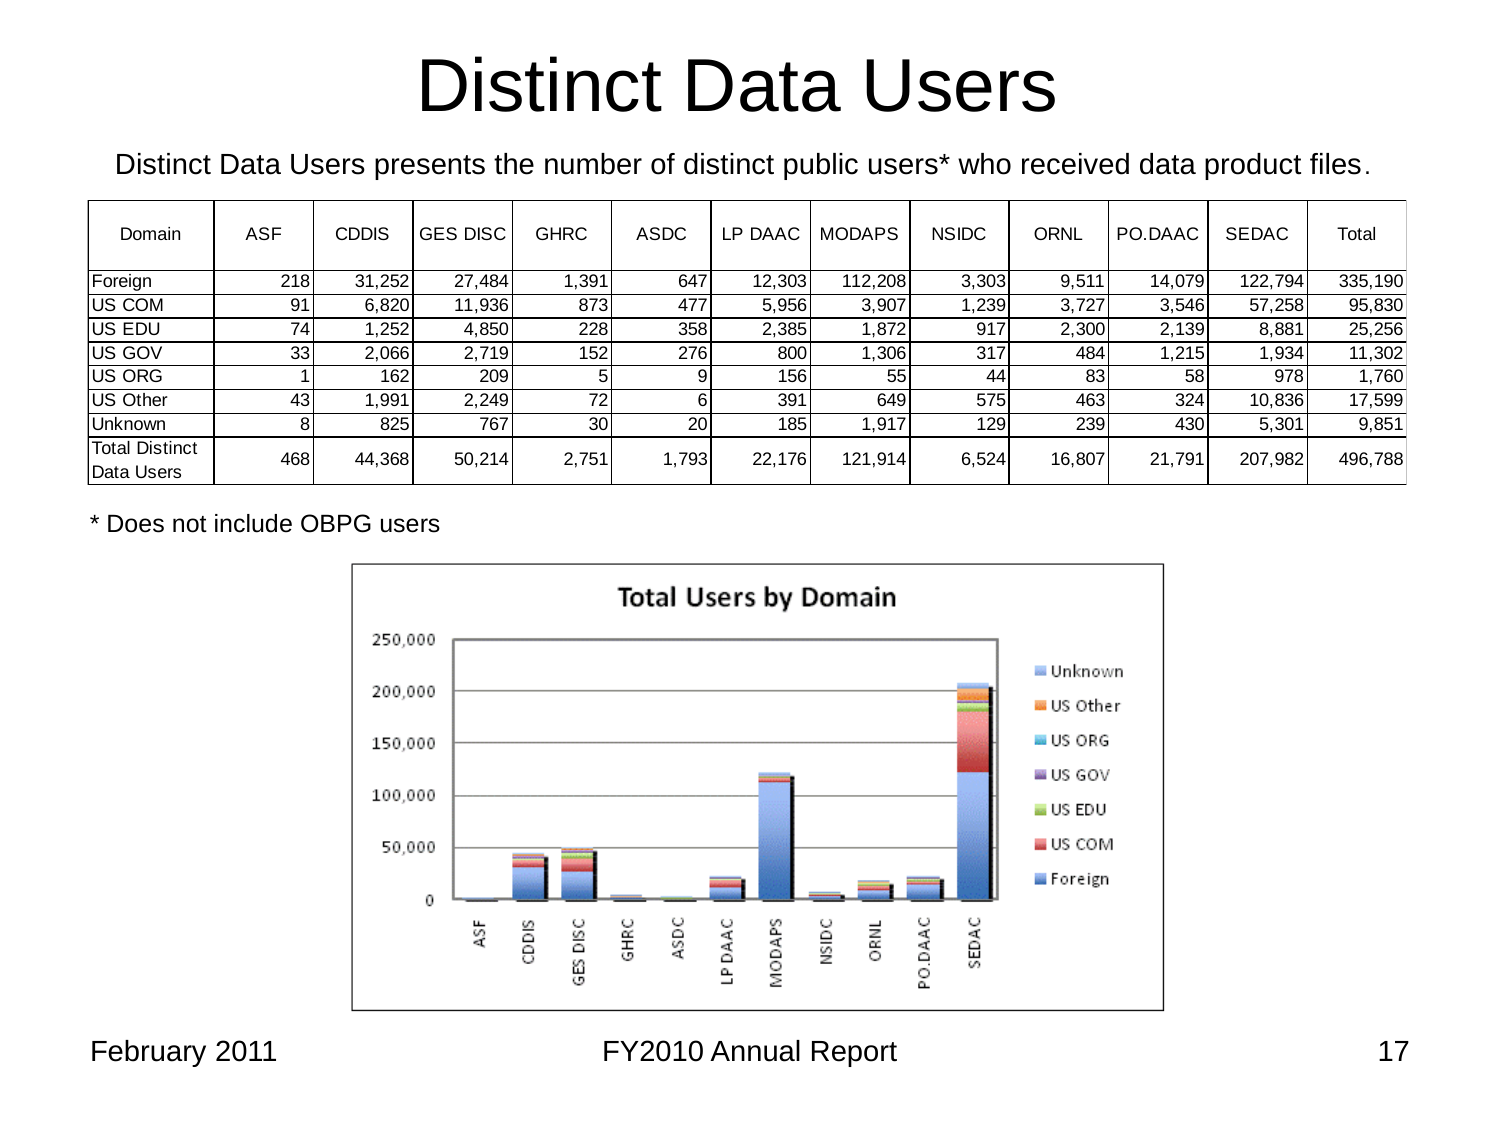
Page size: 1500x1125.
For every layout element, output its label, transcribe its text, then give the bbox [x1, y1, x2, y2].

text_box * Does not include OBPG users [74, 500, 913, 545]
picture [349, 562, 1166, 1013]
list Distinct Data Users presents the number of distinct public users* who received data product files. [99, 137, 1451, 201]
footer FY2010 Annual Report [512, 1024, 988, 1103]
title Distinct Data Users [62, 24, 1413, 138]
picture [87, 199, 1408, 486]
slide_number 17 [1074, 1024, 1426, 1103]
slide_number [74, 1024, 426, 1103]
